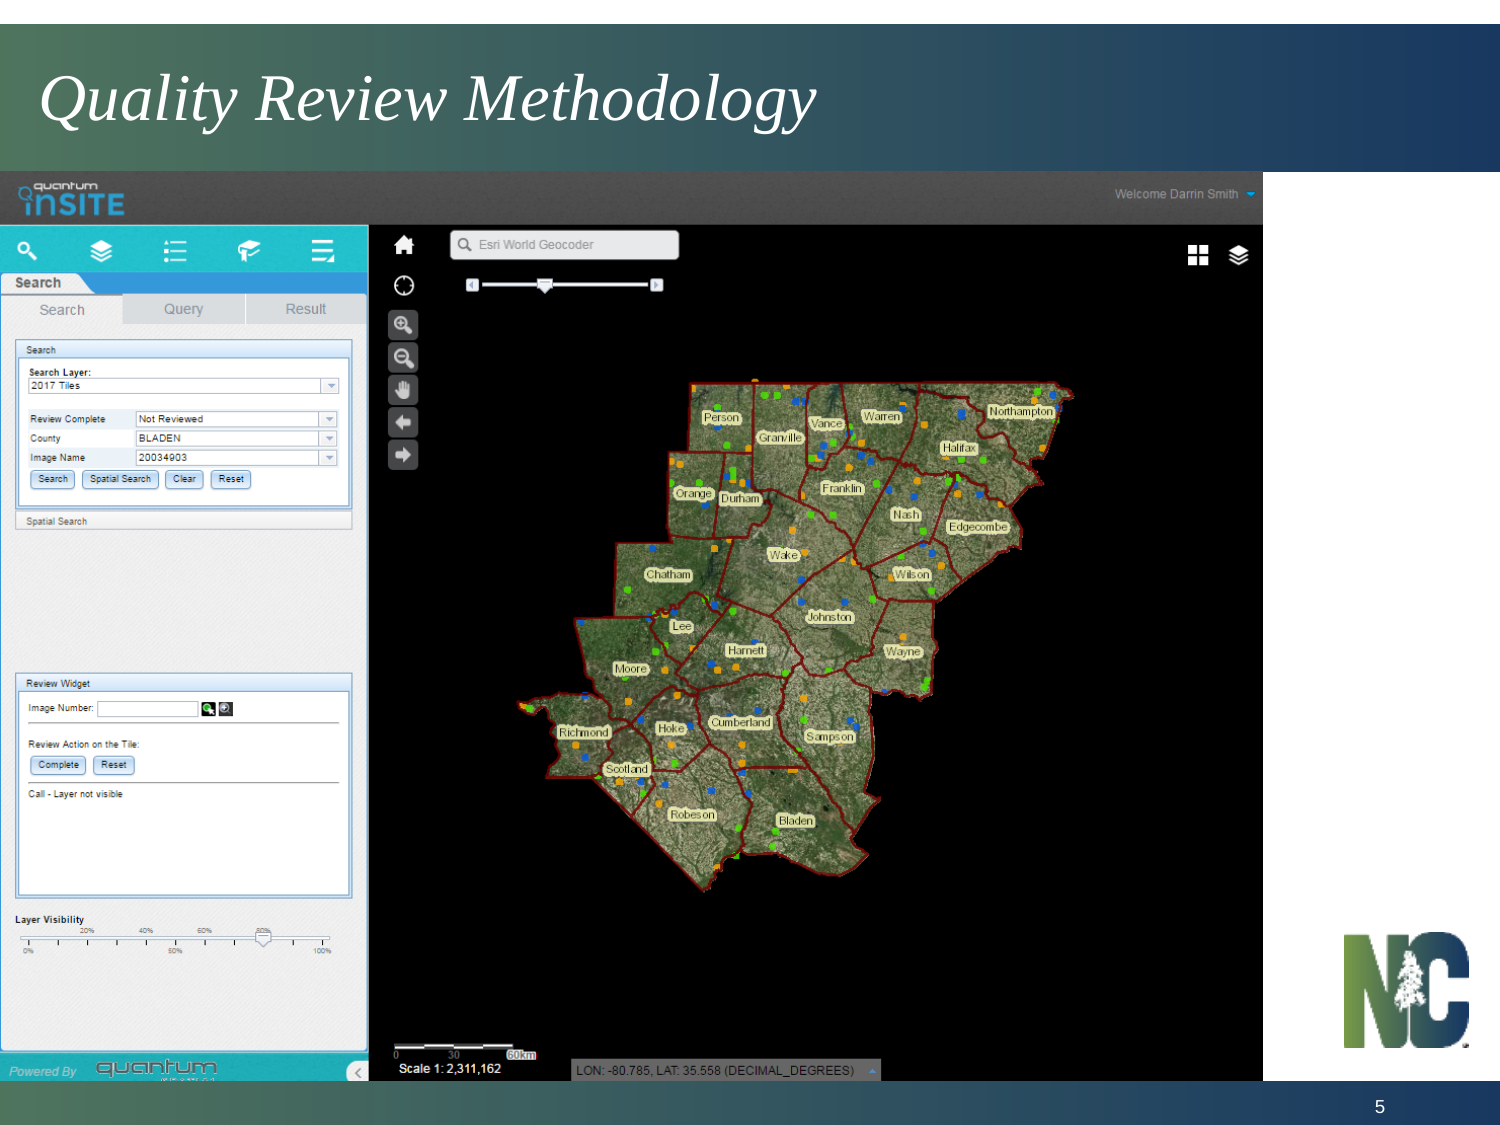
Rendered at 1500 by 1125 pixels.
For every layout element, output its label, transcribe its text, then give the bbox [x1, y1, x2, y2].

title Quality Review Methodology [23, 24, 1477, 172]
picture [1344, 932, 1469, 1048]
picture [0, 171, 1263, 1081]
